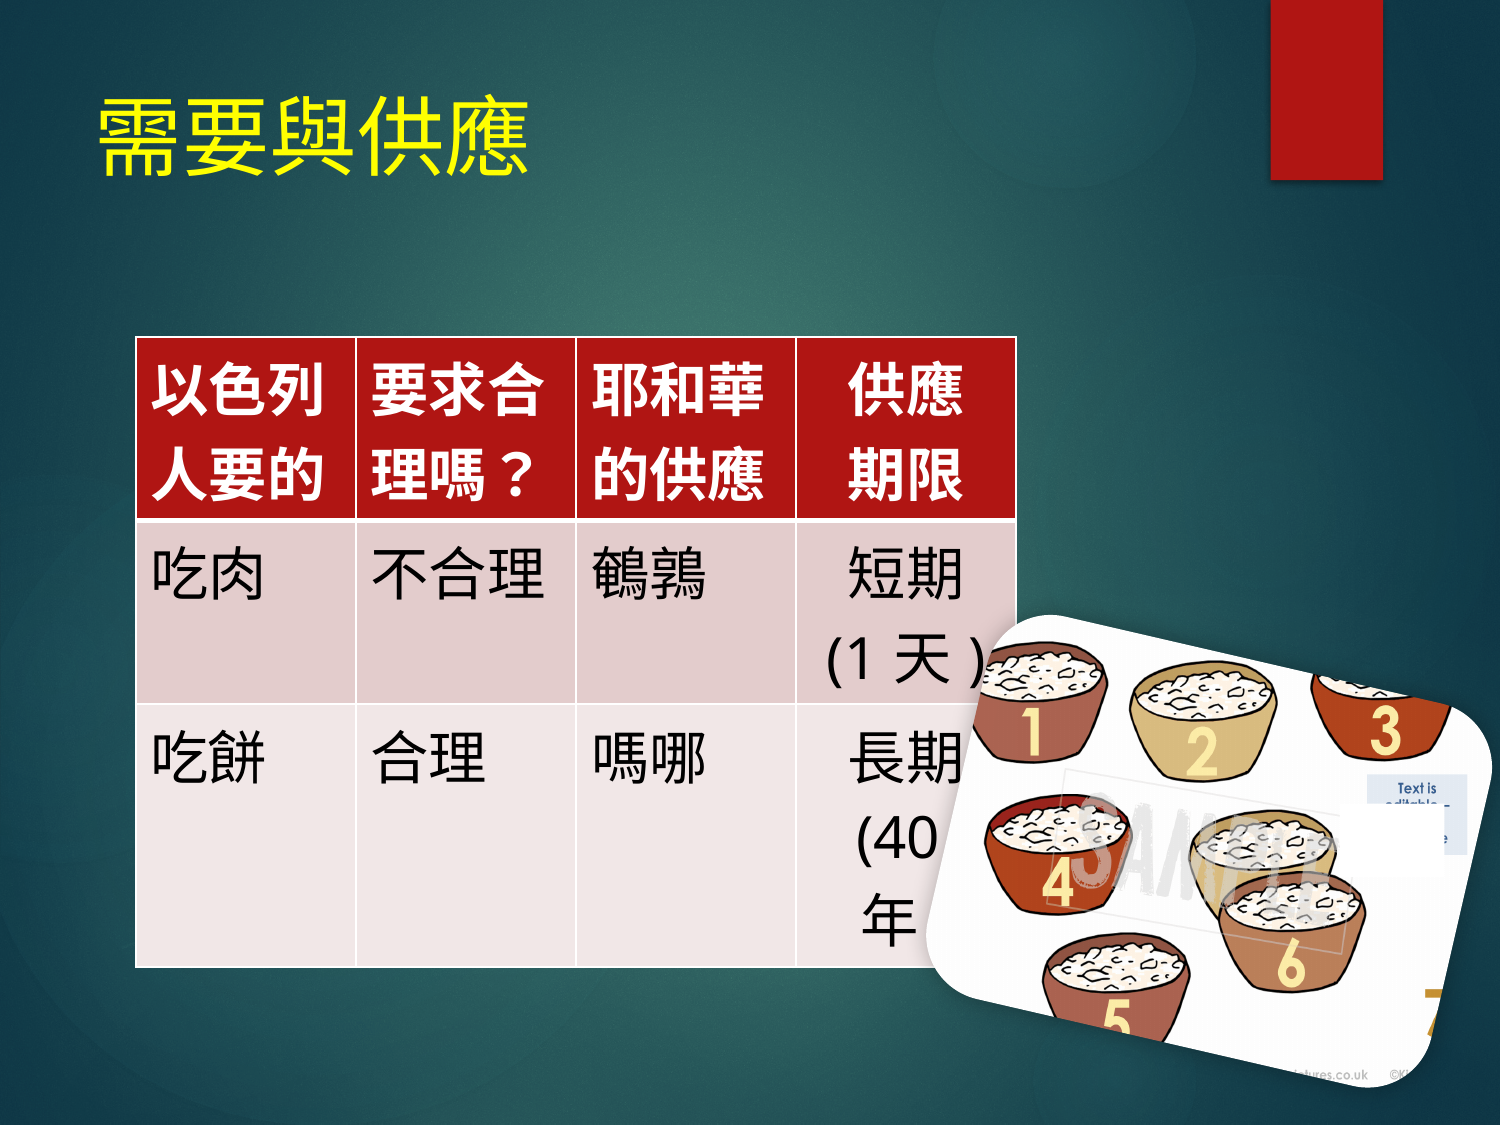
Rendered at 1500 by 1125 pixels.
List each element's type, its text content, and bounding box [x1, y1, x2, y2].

table_header 以色列人要的 [137, 338, 355, 518]
table_cell 吃餅 [137, 705, 355, 966]
title 需要與供應 [79, 74, 1237, 304]
table_cell 短期 (1天) [797, 523, 1015, 703]
table_header 耶和華的供應 [577, 338, 795, 518]
table_cell 不合理 [357, 523, 575, 703]
table_cell 嗎哪 [577, 705, 795, 966]
picture [926, 614, 1493, 1088]
table_header 要求合理嗎？ [357, 338, 575, 518]
table_cell 鵪鶉 [577, 523, 795, 703]
table_cell 長期 (40年) [797, 705, 944, 966]
table_cell 合理 [357, 705, 575, 966]
table_cell 吃肉 [137, 523, 355, 703]
table_header 供應 期限 [797, 338, 1015, 518]
